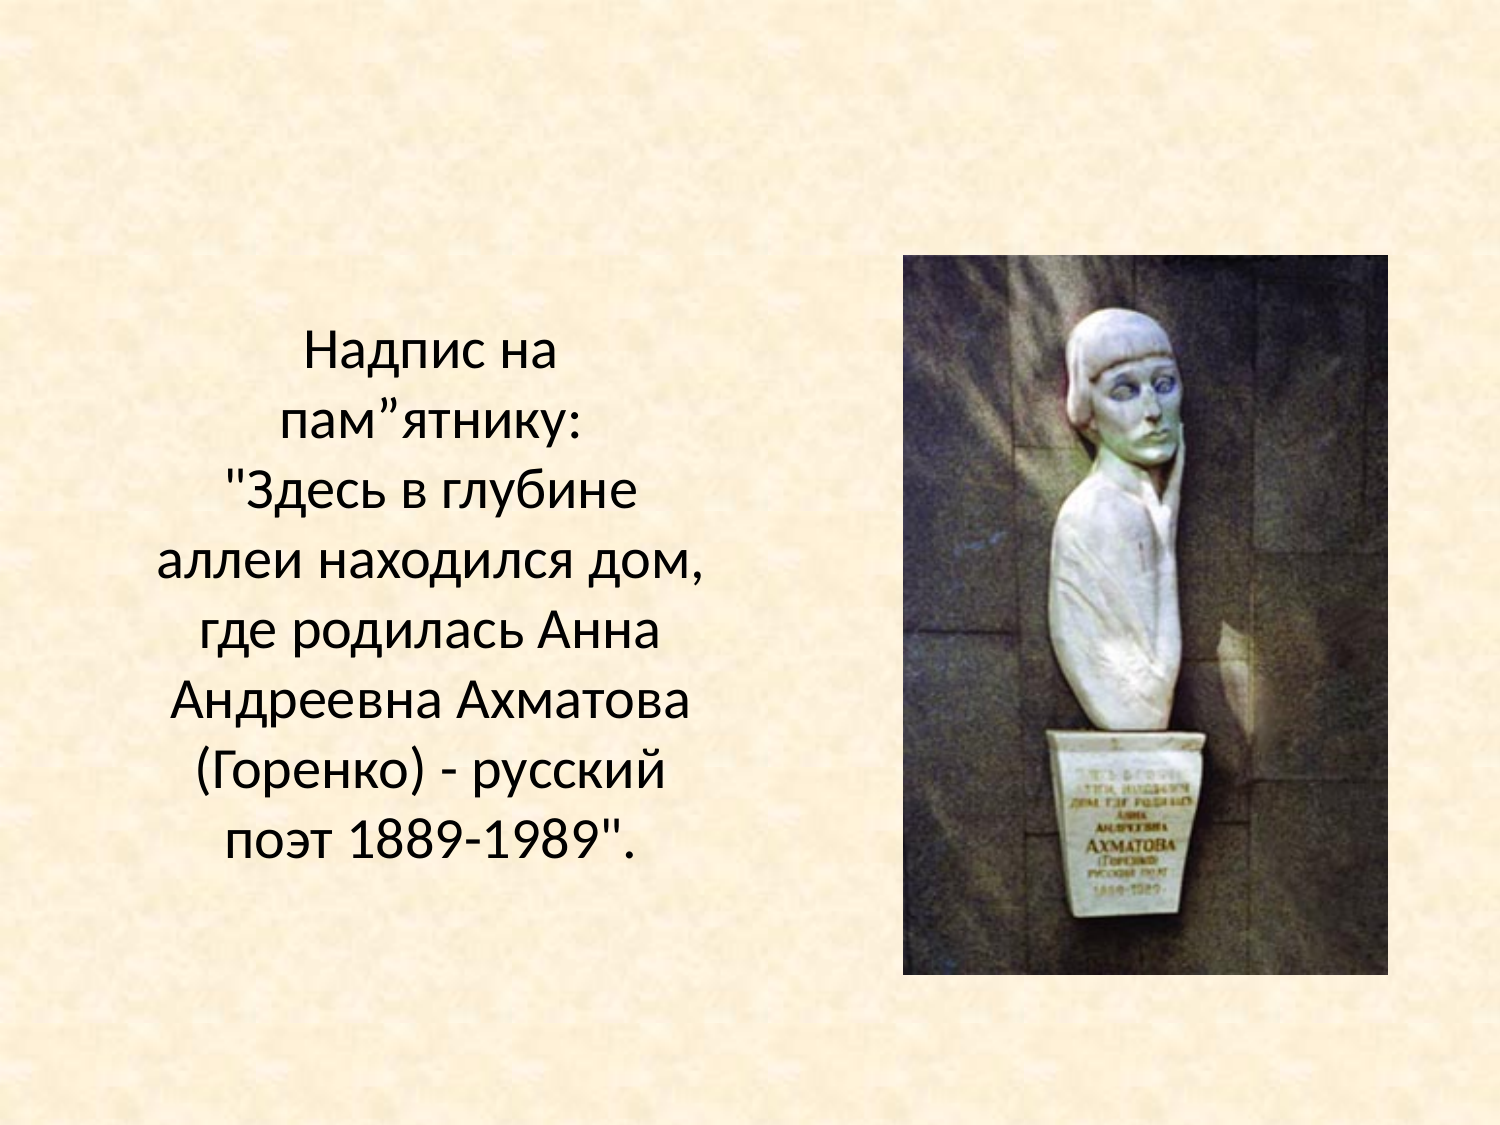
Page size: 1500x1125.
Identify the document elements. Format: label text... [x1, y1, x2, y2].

text_box Надпис на пам”ятнику: "Здесь в глубине аллеи находился дом, где родилась Анна Андреевна Ахматова (Горенко) - русский поэт 1889-1989". [135, 302, 727, 1018]
picture [0, 0, 1500, 1125]
